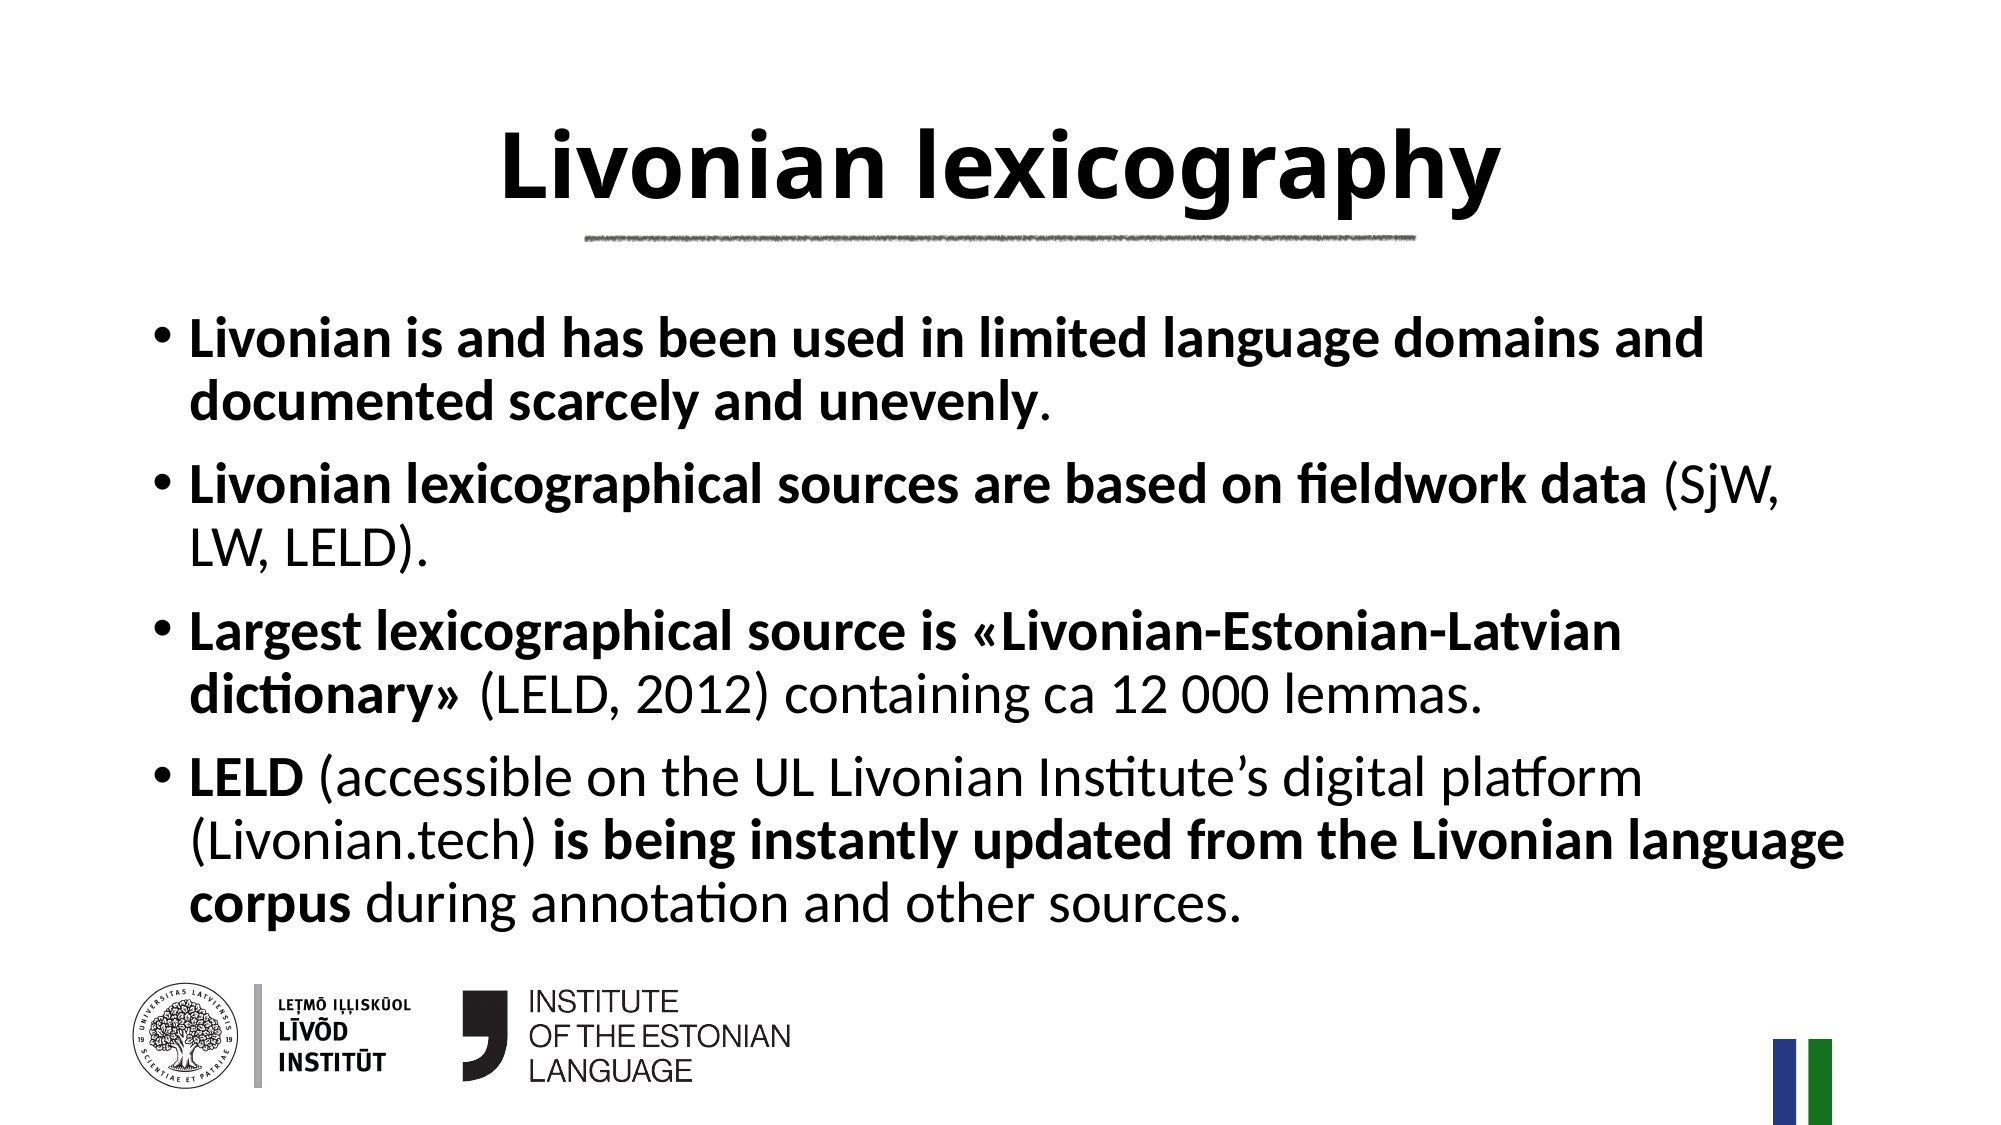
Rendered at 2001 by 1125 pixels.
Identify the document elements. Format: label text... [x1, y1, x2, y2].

title Livonian lexicography [137, 59, 1863, 278]
picture [579, 234, 1421, 243]
picture [103, 922, 828, 1125]
picture [1773, 1039, 1832, 1125]
list Livonian is and has been used in limited language domains and documented scarcely and unevenly. Livonian lexicographical sources are based on fieldwork data (SjW, LW, LELD). Largest lexicographical source is «Livonian-Estonian-Latvian dictionary» (LELD, 2012) containing ca 12 000 lemmas. LELD (accessible on the UL Livonian Institute’s digital platform (Livonian.tech) is being instantly updated from the Livonian language corpus during annotation and other sources. [137, 299, 1863, 1014]
